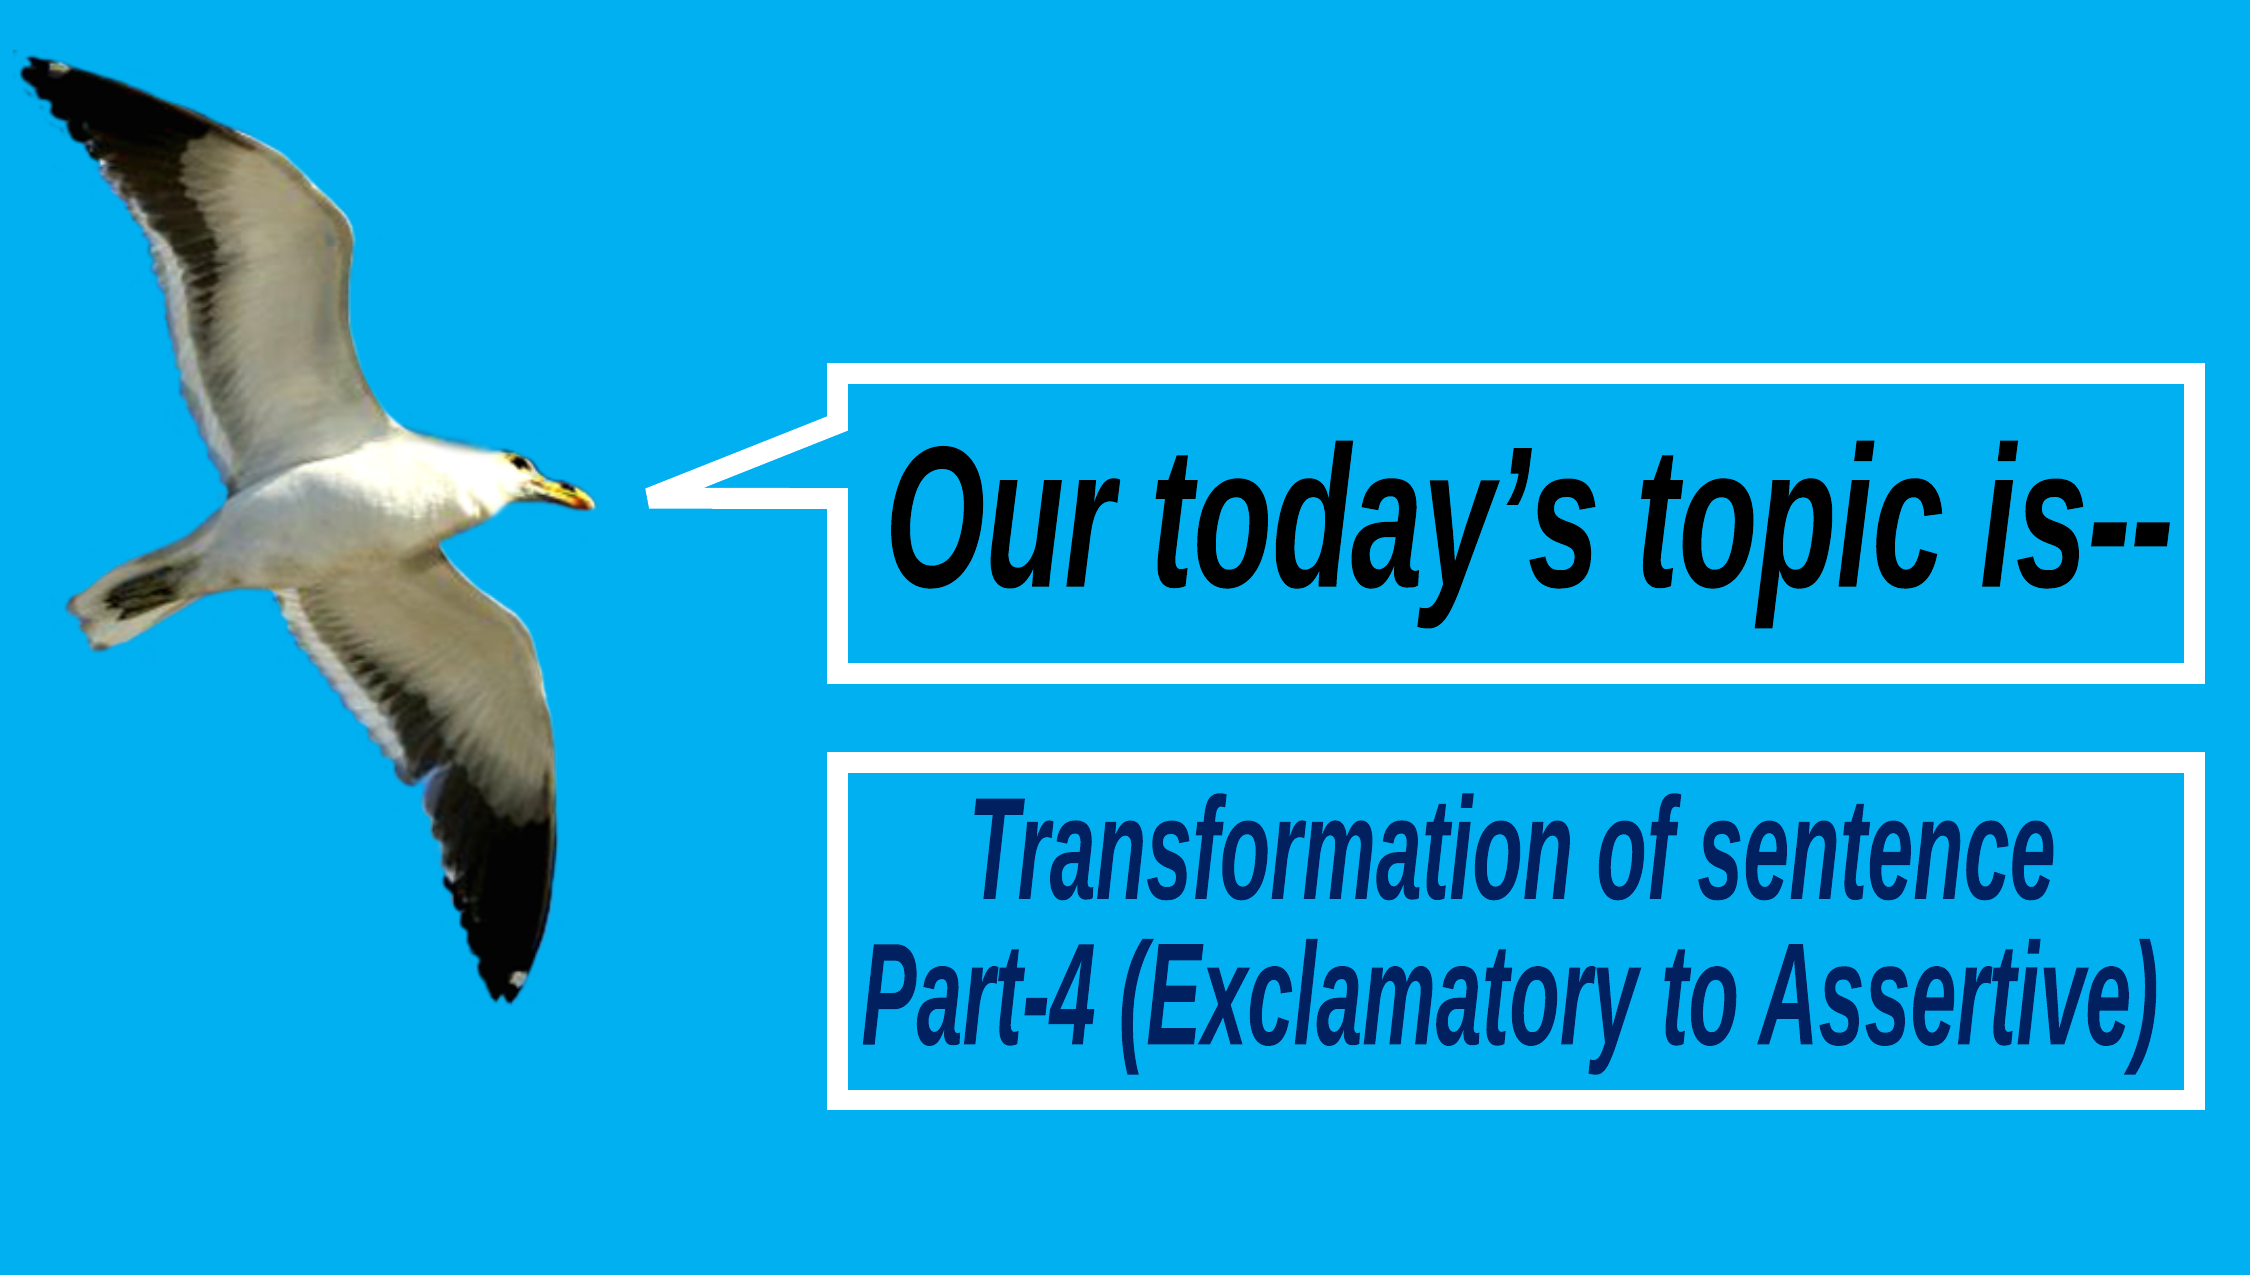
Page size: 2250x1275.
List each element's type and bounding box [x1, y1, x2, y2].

text_box [837, 373, 2195, 674]
picture [646, 443, 763, 508]
text_box [837, 762, 2195, 1101]
picture [23, 59, 596, 1002]
